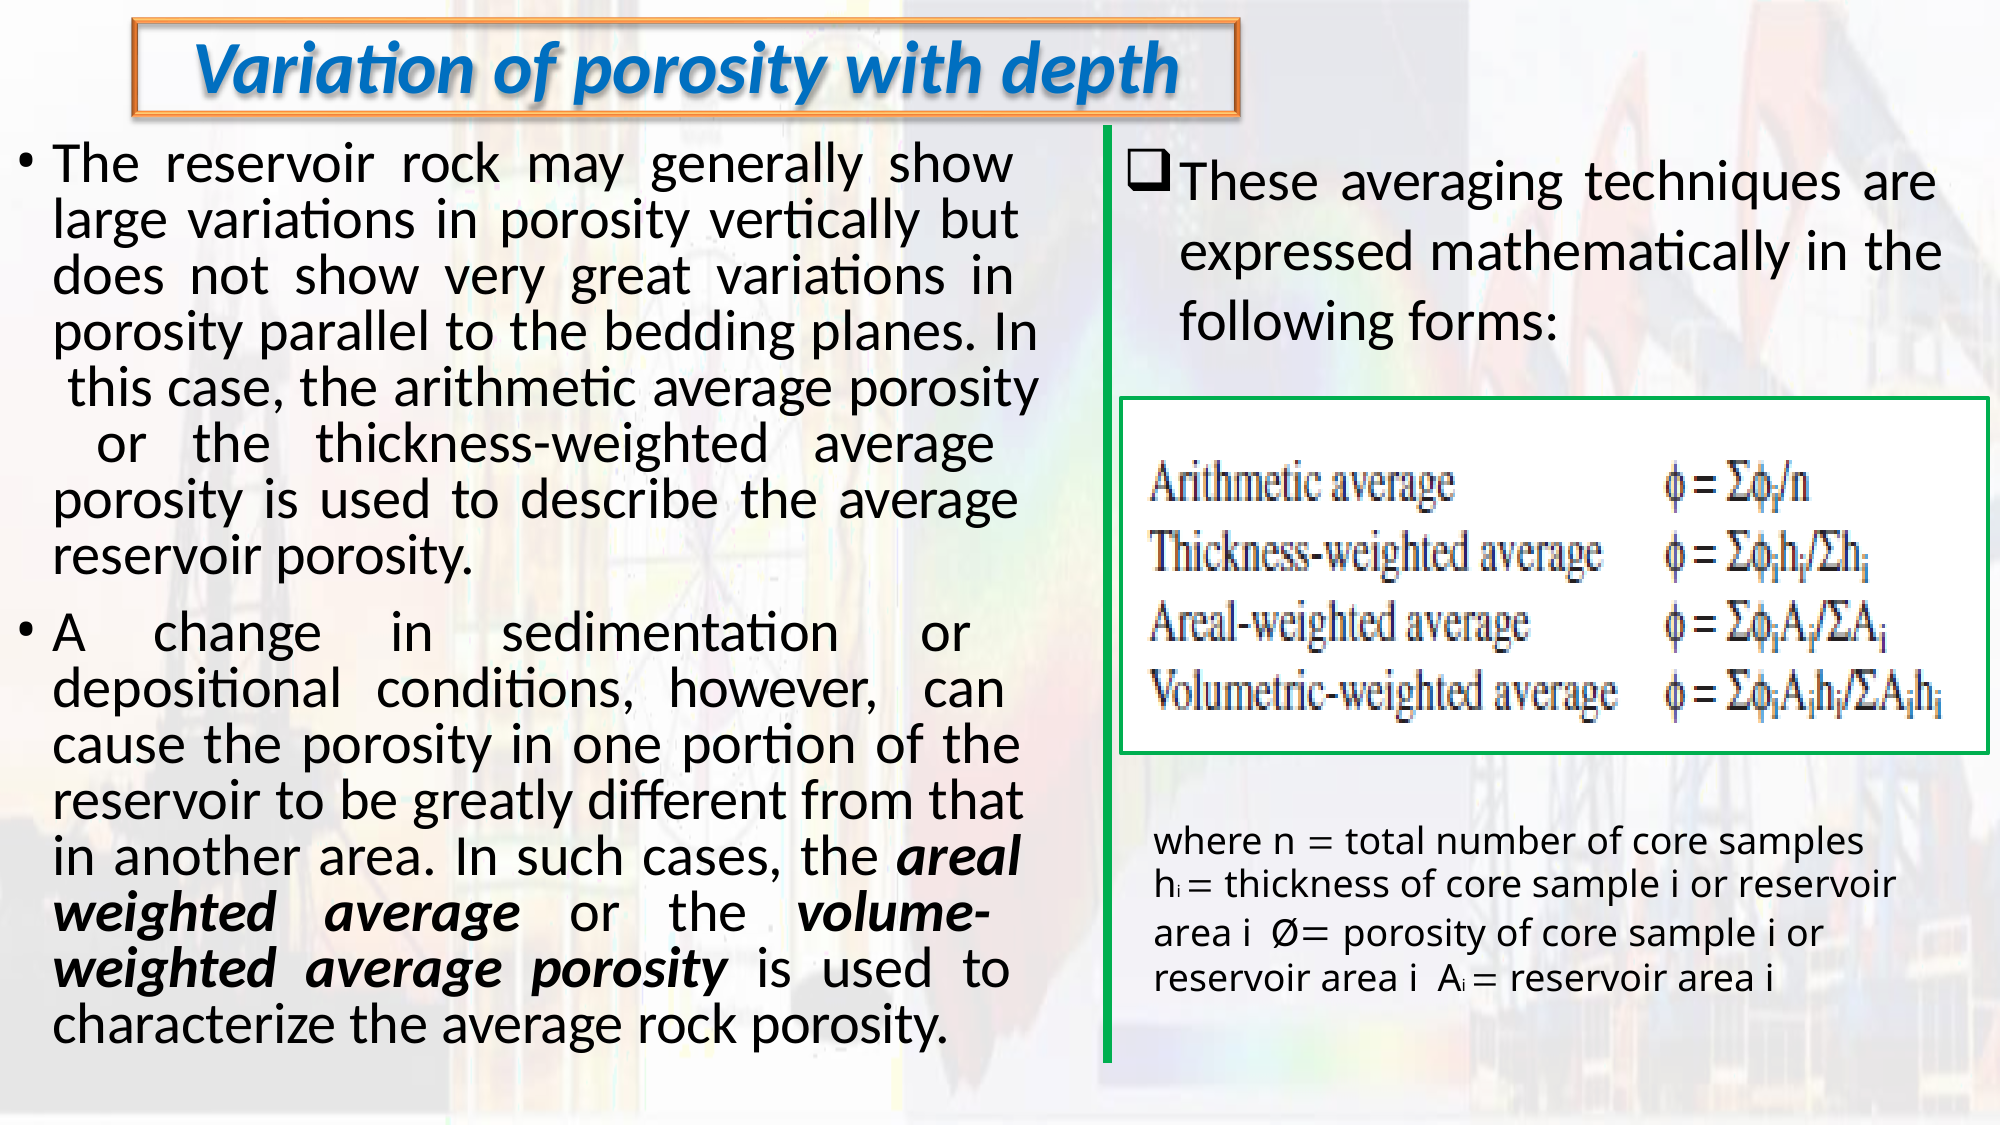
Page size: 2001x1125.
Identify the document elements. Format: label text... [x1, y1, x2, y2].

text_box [123, 0, 1249, 1063]
text_box These averaging techniques are expressed mathematically in the following forms: [1254, 140, 1959, 353]
text_box where n  total number of core samples hi  thickness of core sample i or reservoir area i Ø porosity of core sample i or reservoir area i Ai  reservoir area i [1254, 814, 1950, 1001]
text_box The reservoir rock may generally show large variations in porosity vertically but does not show very great variations in porosity parallel to the bedding planes. In this case, the arithmetic average porosity or the thickness-weighted average porosity is used to describe the average reservoir porosity. A change in sedimentation or depositional conditions, however, can cause the porosity in one portion of the reservoir to be greatly different from that in another area. In such cases, the areal weighted average or the volume- weighted average porosity is used to characterize the average rock porosity. [12, 121, 118, 1055]
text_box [1254, 395, 1991, 756]
picture [0, 0, 2000, 1125]
